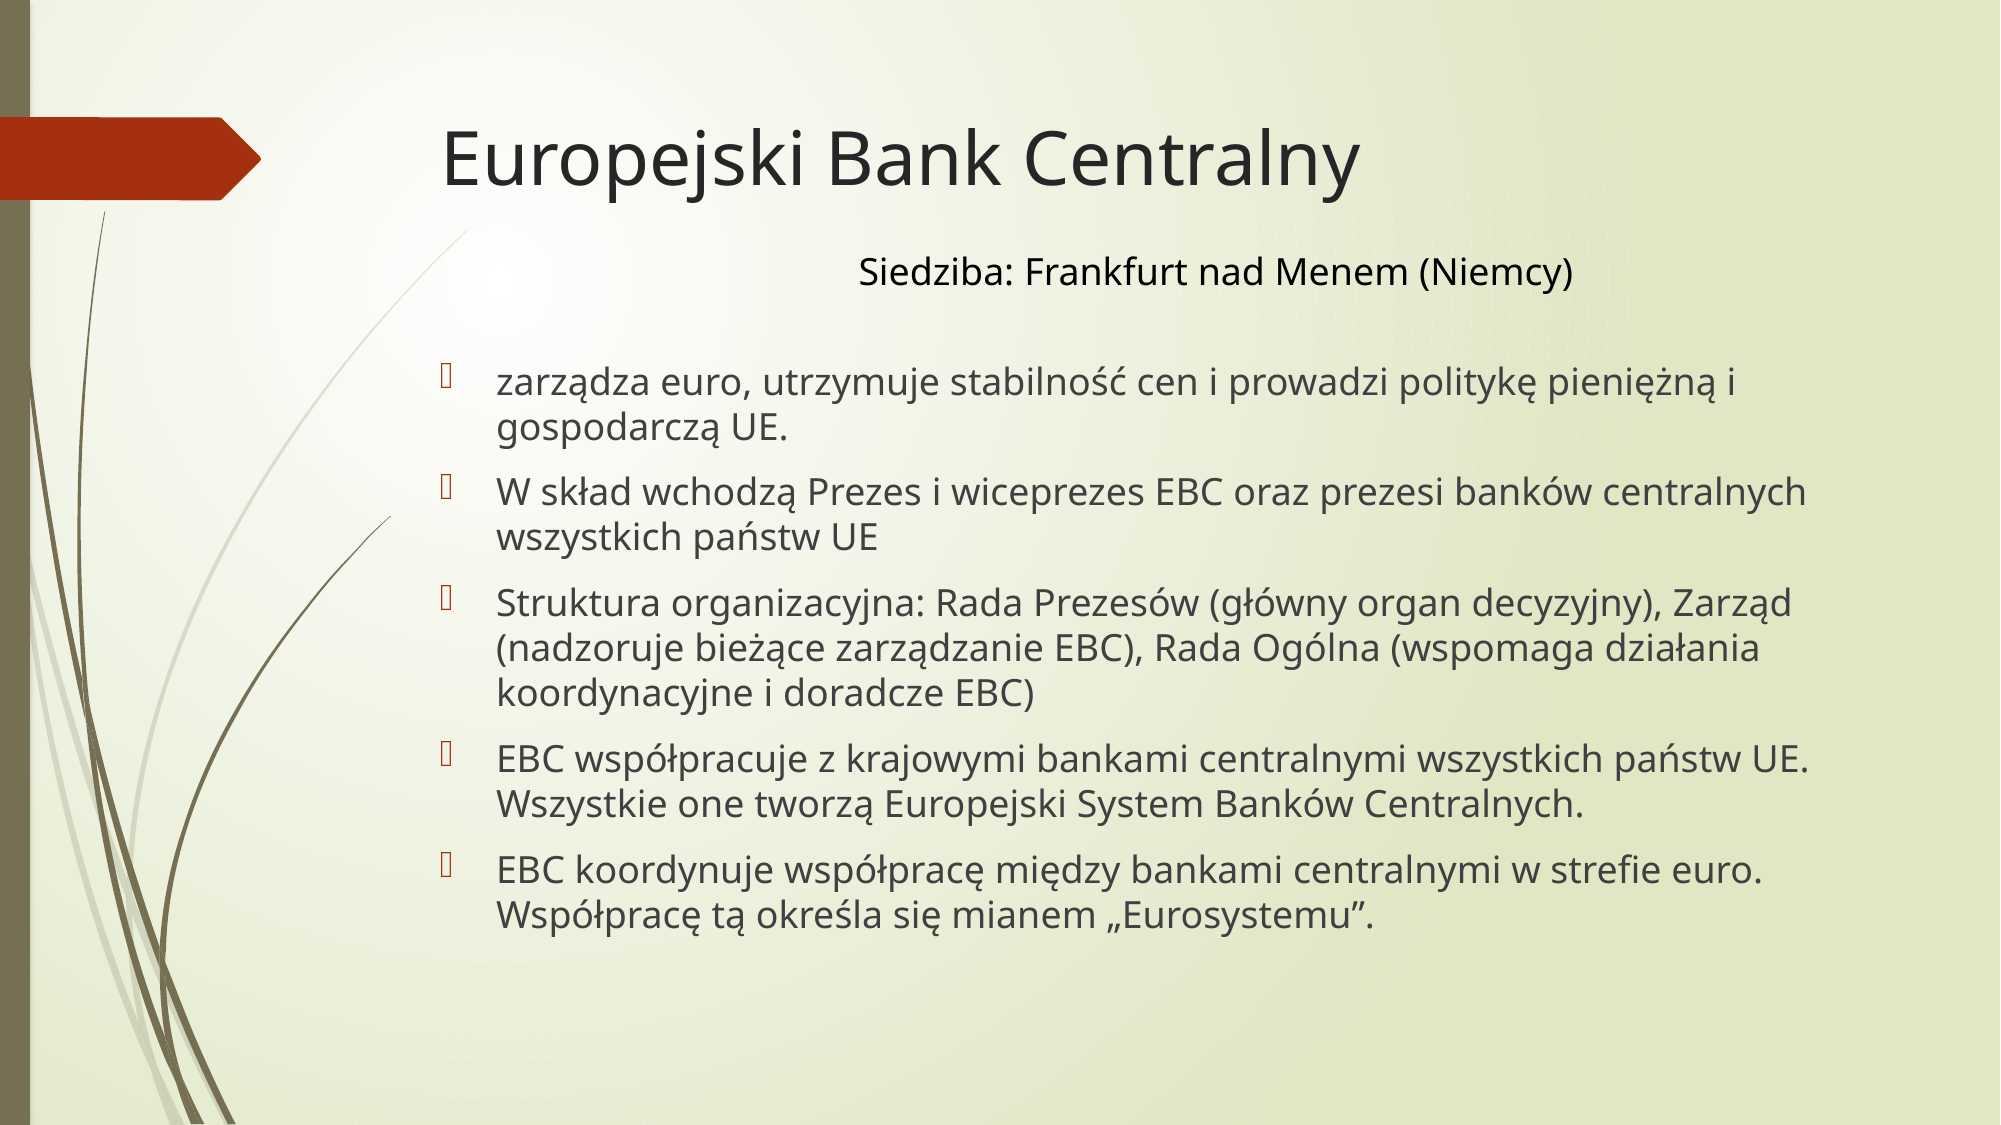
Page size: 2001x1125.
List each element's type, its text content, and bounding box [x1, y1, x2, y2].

list zarządza euro, utrzymuje stabilność cen i prowadzi politykę pieniężną i gospodarczą UE. W skład wchodzą Prezes i wiceprezes EBC oraz prezesi banków centralnych wszystkich państw UE Struktura organizacyjna: Rada Prezesów (główny organ decyzyjny), Zarząd (nadzoruje bieżące zarządzanie EBC), Rada Ogólna (wspomaga działania koordynacyjne i doradcze EBC) EBC współpracuje z krajowymi bankami centralnymi wszystkich państw UE. Wszystkie one tworzą Europejski System Banków Centralnych. EBC koordynuje współpracę między bankami centralnymi w strefie euro. Współpracę tą określa się mianem „Eurosystemu”. [424, 350, 1888, 970]
title Europejski Bank Centralny [425, 102, 1888, 313]
text_box Siedziba: Frankfurt nad Menem (Niemcy) [843, 240, 1589, 300]
